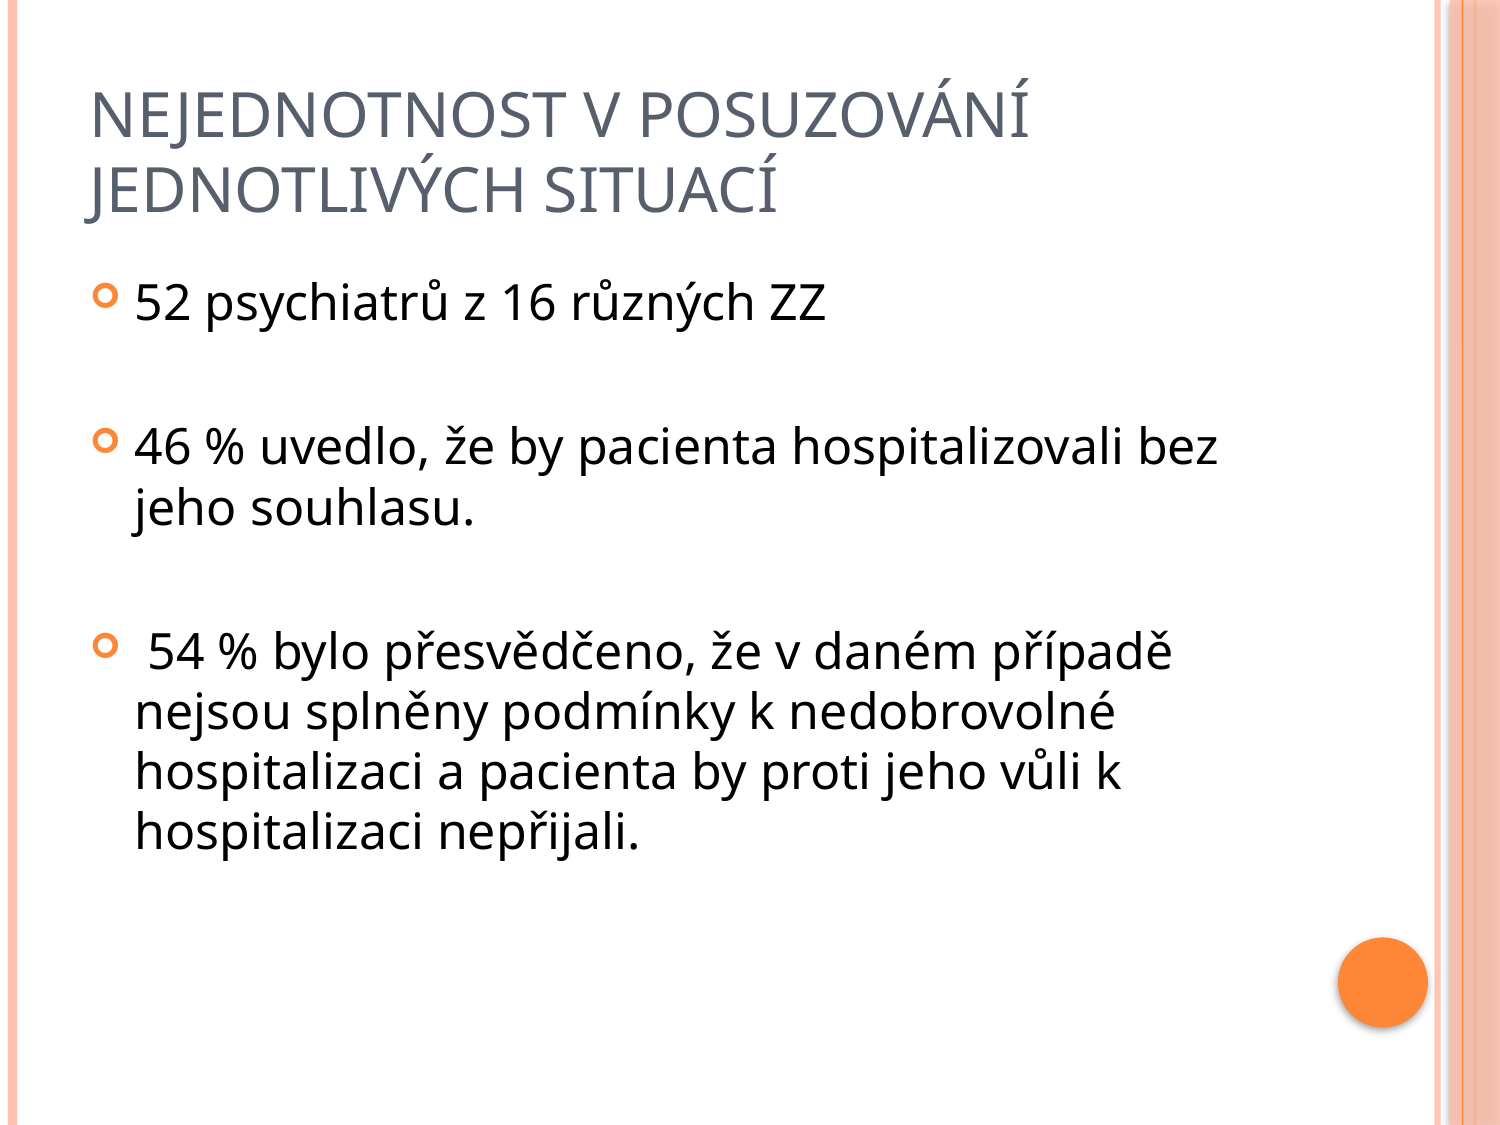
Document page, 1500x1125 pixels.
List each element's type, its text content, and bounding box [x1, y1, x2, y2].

title Nejednotnost v posuzování jednotlivých situací [75, 45, 1300, 233]
list 52 psychiatrů z 16 různých ZZ 46 % uvedlo, že by pacienta hospitalizovali bez jeho souhlasu. 54 % bylo přesvědčeno, že v daném případě nejsou splněny podmínky k nedobrovolné hospitalizaci a pacienta by proti jeho vůli k hospitalizaci nepřijali. [75, 262, 1300, 1062]
